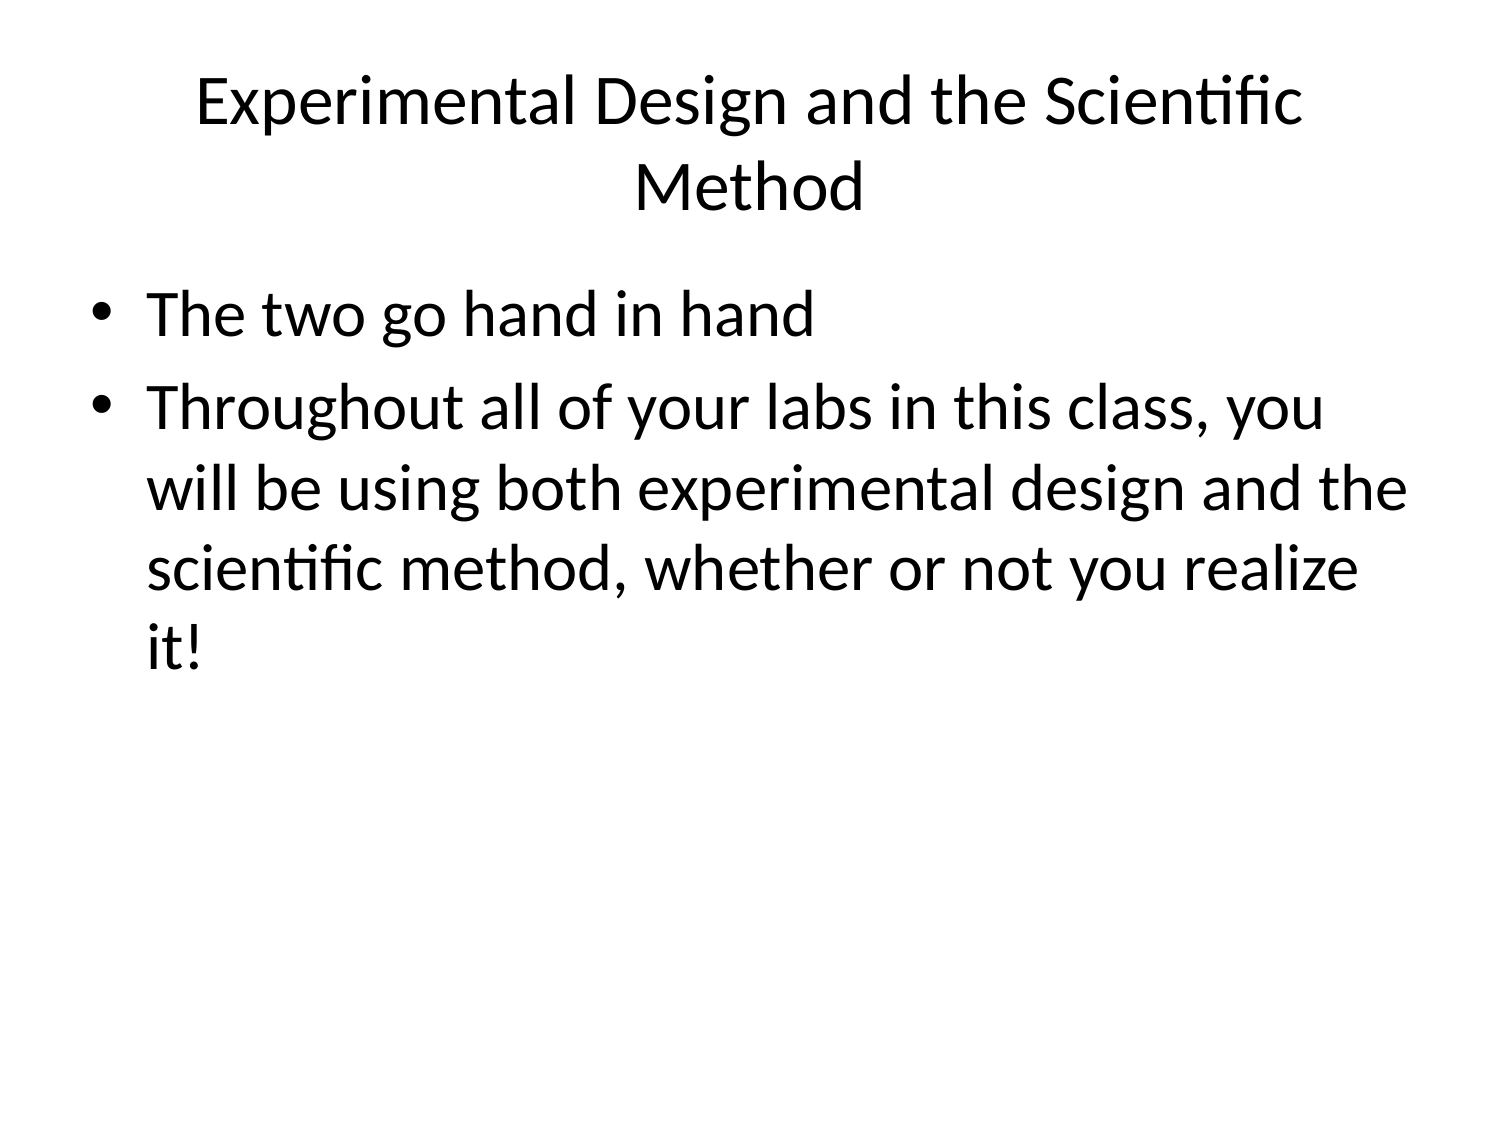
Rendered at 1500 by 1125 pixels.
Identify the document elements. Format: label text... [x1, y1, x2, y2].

list The two go hand in hand Throughout all of your labs in this class, you will be using both experimental design and the scientific method, whether or not you realize it! [75, 262, 1425, 1005]
title Experimental Design and the Scientific Method [75, 45, 1425, 233]
